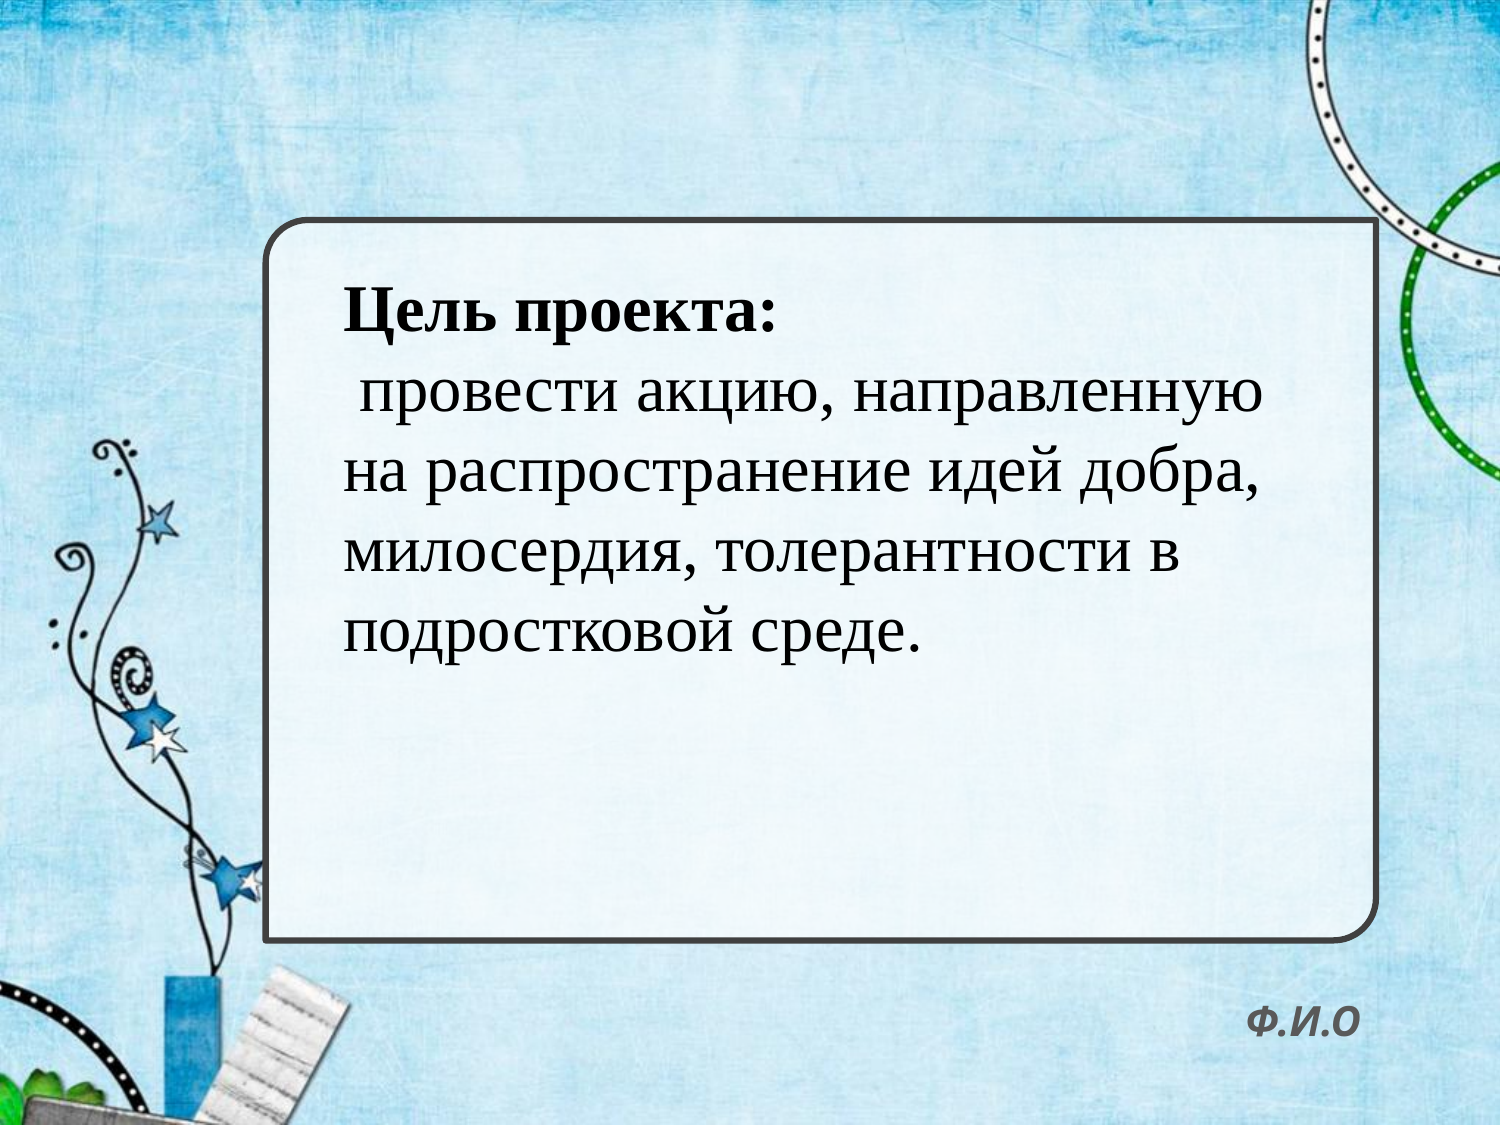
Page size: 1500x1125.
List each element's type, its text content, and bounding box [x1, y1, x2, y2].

picture [0, 0, 1500, 1125]
text_box Ф.И.О [442, 987, 1376, 1053]
text_box Цель проекта: провести акцию, направленную на распространение идей добра, милосердия, толерантности в подростковой среде. [328, 257, 1336, 752]
text_box [263, 217, 1379, 943]
